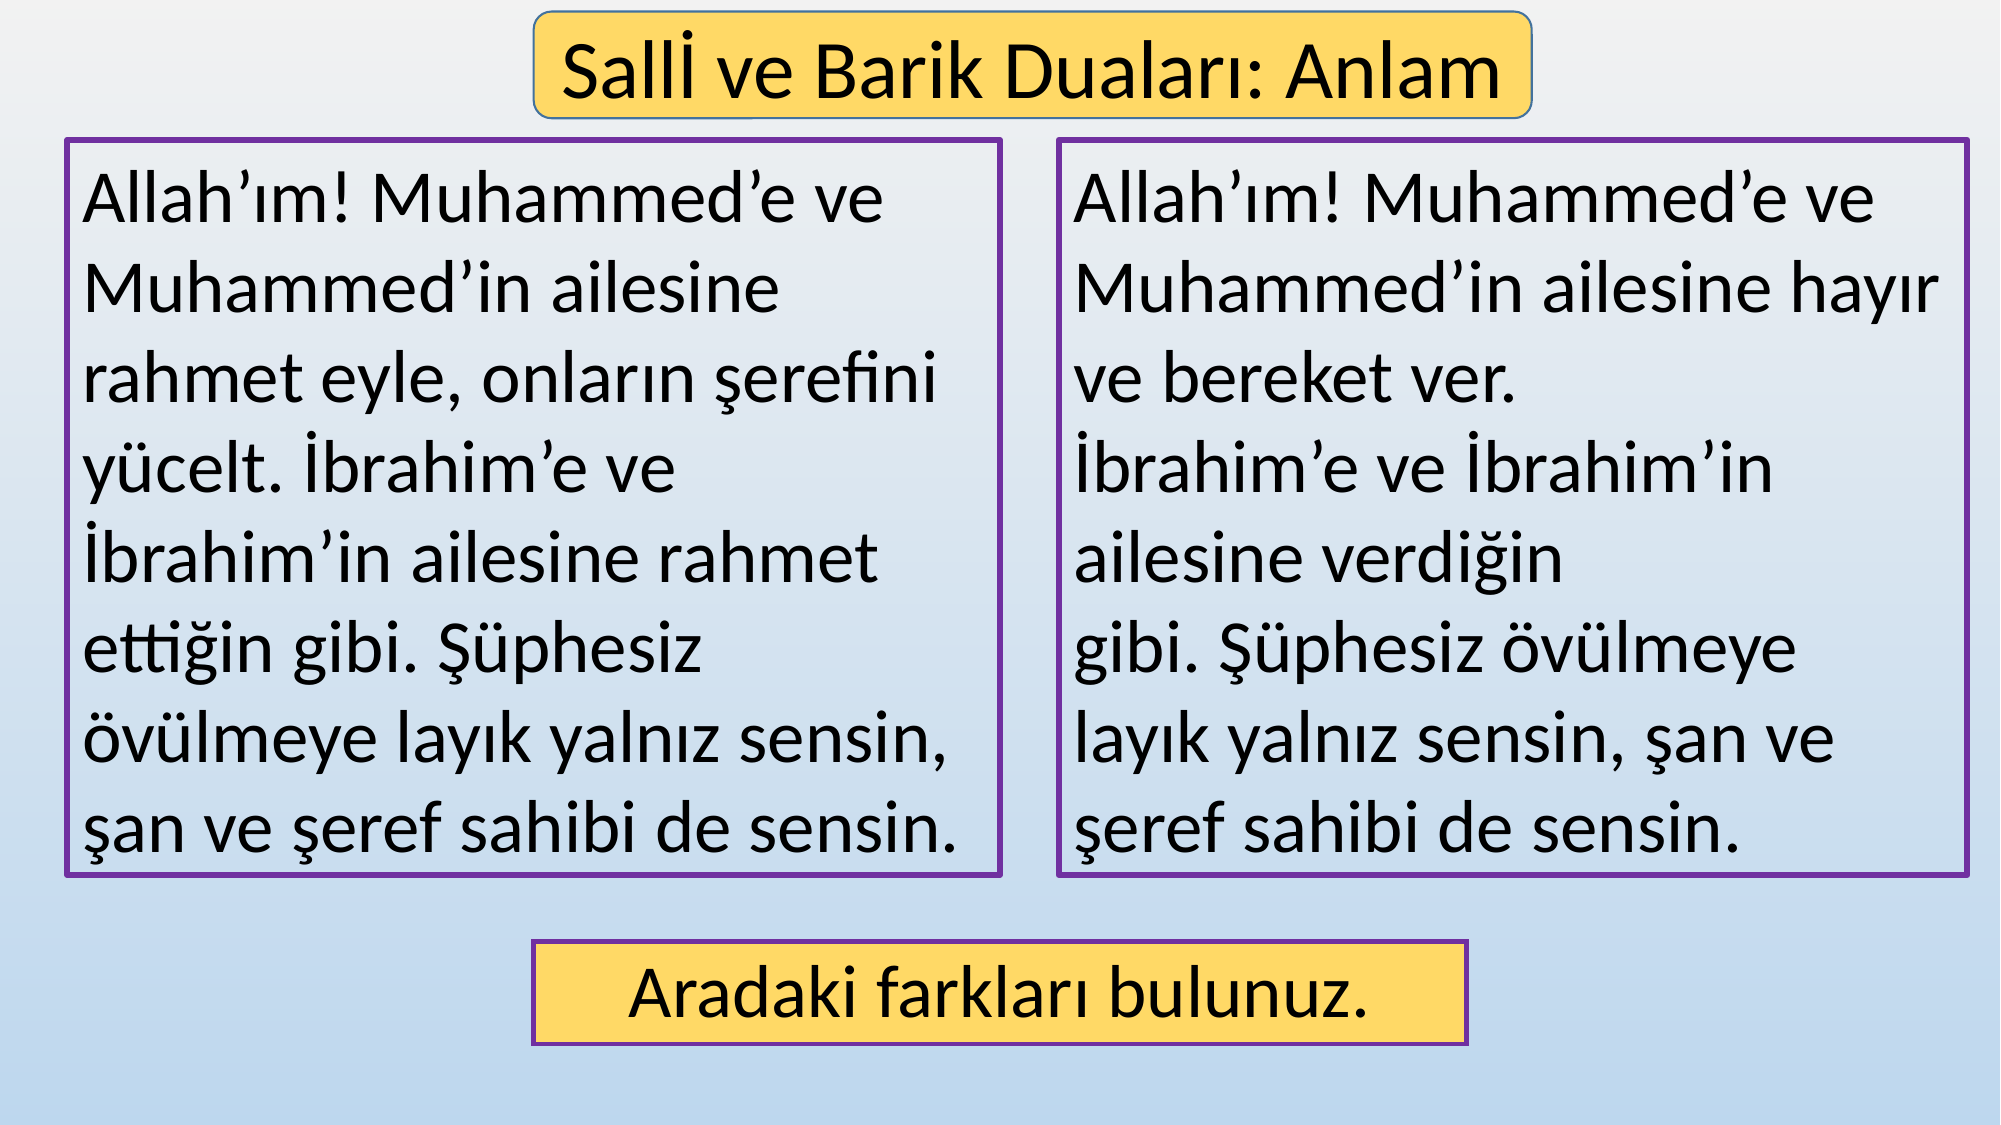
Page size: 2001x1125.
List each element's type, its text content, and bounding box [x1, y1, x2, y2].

text_box Allah’ım! Muhammed’e ve Muhammed’in ailesine rahmet eyle, onların şerefini yücelt. İbrahim’e ve İbrahim’in ailesine rahmet ettiğin gibi. Şüphesiz övülmeye layık yalnız sensin, şan ve şeref sahibi de sensin. [67, 140, 1000, 875]
list Aradaki farkları bulunuz. [533, 941, 1467, 1045]
text_box Sallİ ve Barik Duaları: Anlam [532, 10, 1533, 120]
text_box Allah’ım! Muhammed’e ve Muhammed’in ailesine hayır ve bereket ver. İbrahim’e ve İbrahim’in ailesine verdiğin gibi. Şüphesiz övülmeye layık yalnız sensin, şan ve şeref sahibi de sensin. [1058, 140, 1968, 875]
